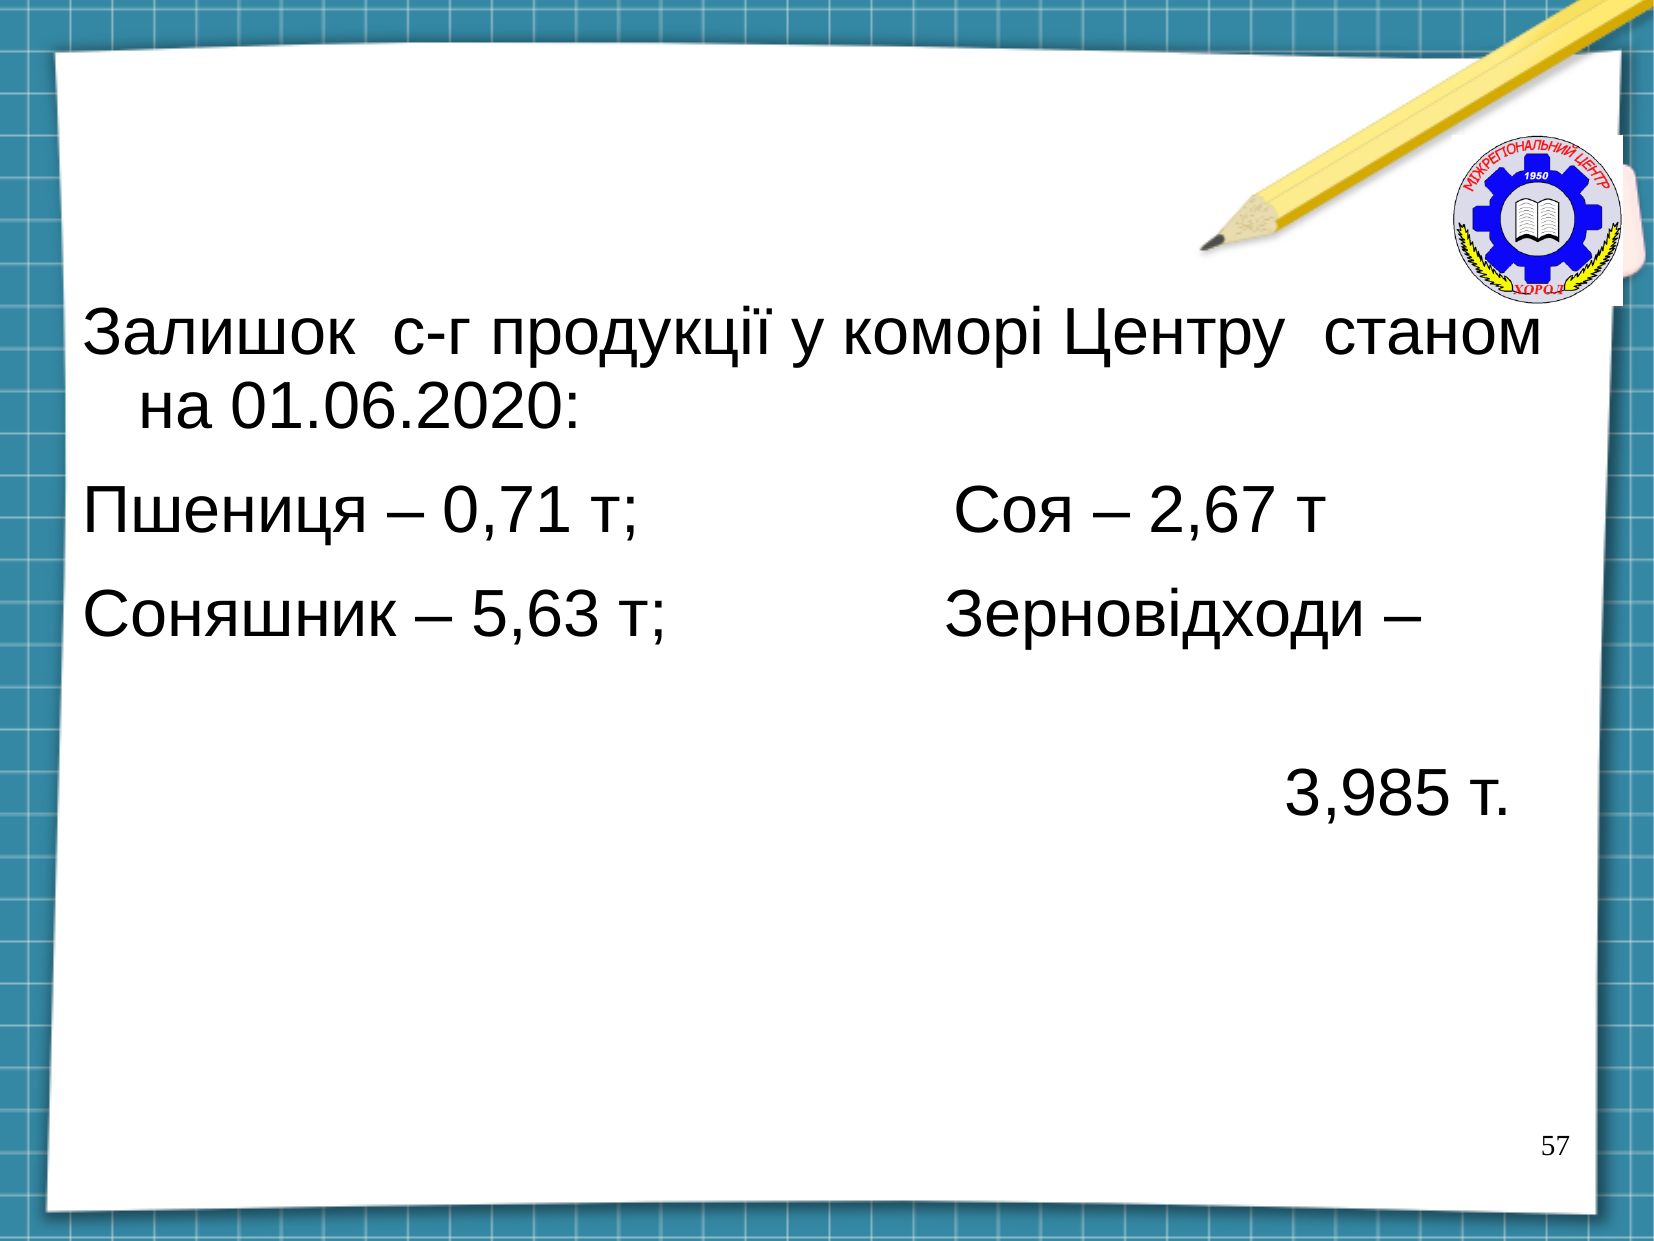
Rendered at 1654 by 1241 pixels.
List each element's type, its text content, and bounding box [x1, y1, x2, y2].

picture [0, 0, 1654, 1241]
list Залишок с-г продукції у коморі Центру станом на 01.06.2020: Пшениця – 0,71 т; Соя – 2,67 т Соняшник – 5,63 т; Зерновідходи – 3,985 т. [82, 289, 1571, 1010]
slide_number 57 [1185, 1129, 1571, 1215]
